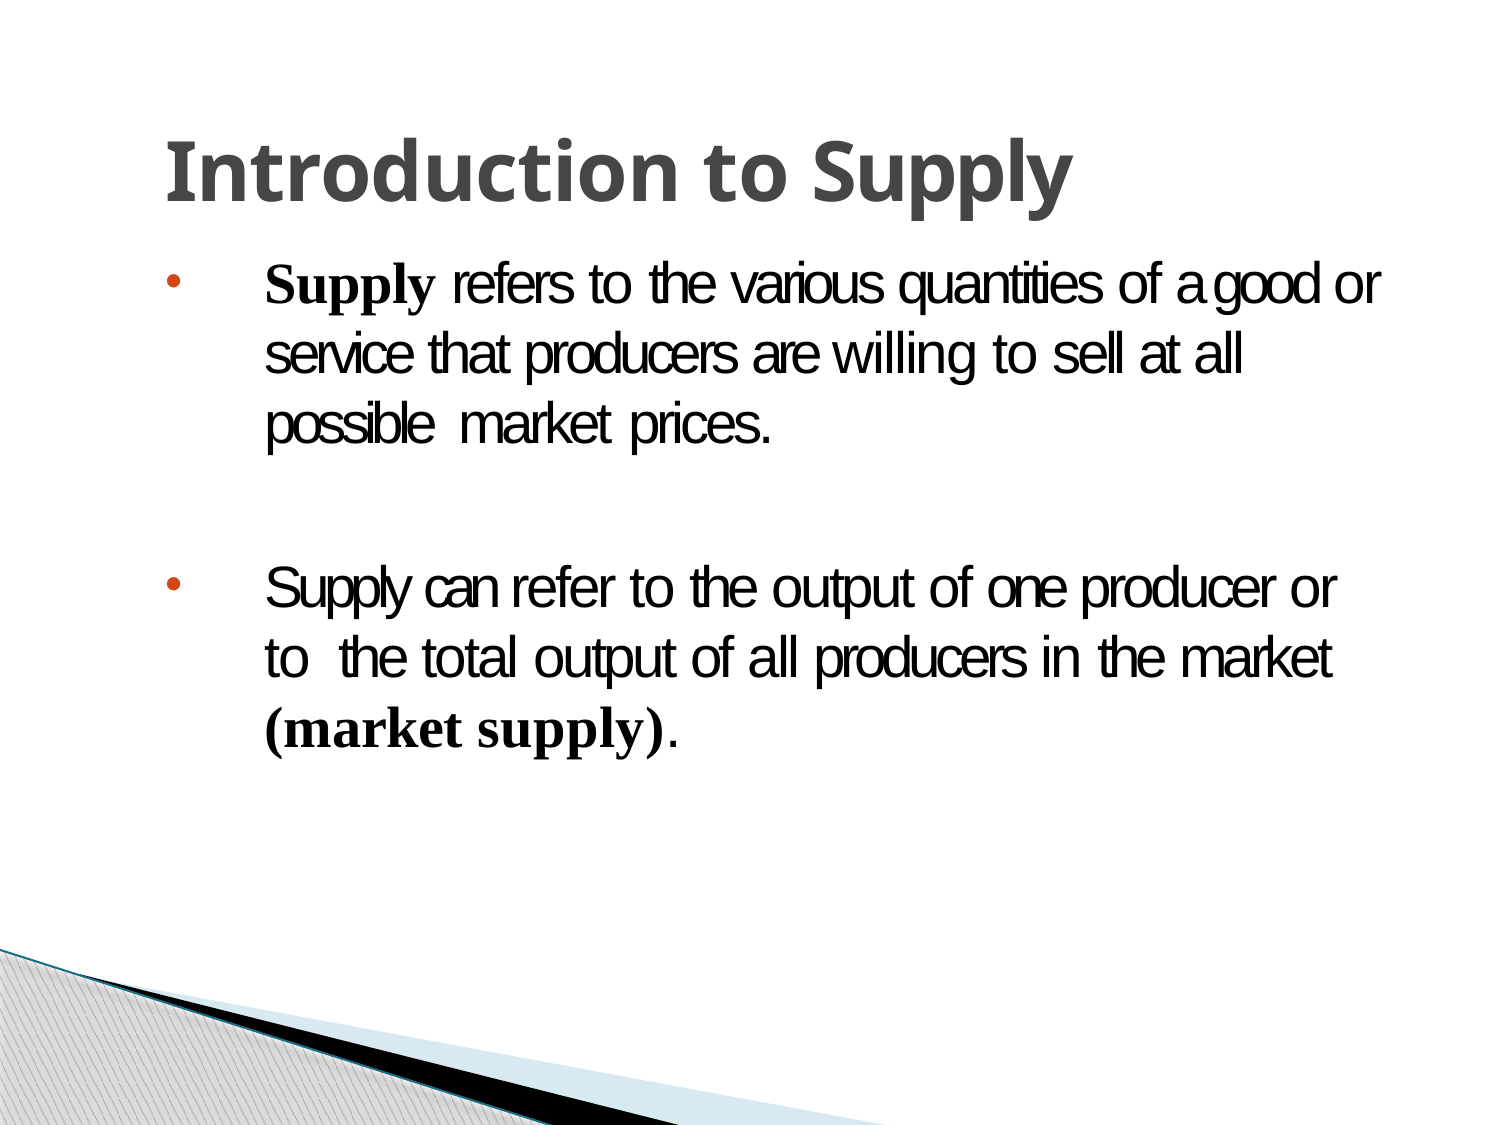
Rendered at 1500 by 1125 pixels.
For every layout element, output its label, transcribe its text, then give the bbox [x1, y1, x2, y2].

text_box • [162, 245, 185, 307]
title Introduction to Supply [162, 72, 1100, 263]
text_box Supply can refer to the output of one producer or to the total output of all producers in the market (market supply). [262, 546, 1366, 759]
text_box Supply refers to the various quantities of a good or service that producers are willing to sell at all possible market prices. [262, 242, 1399, 455]
text_box • [162, 549, 185, 611]
